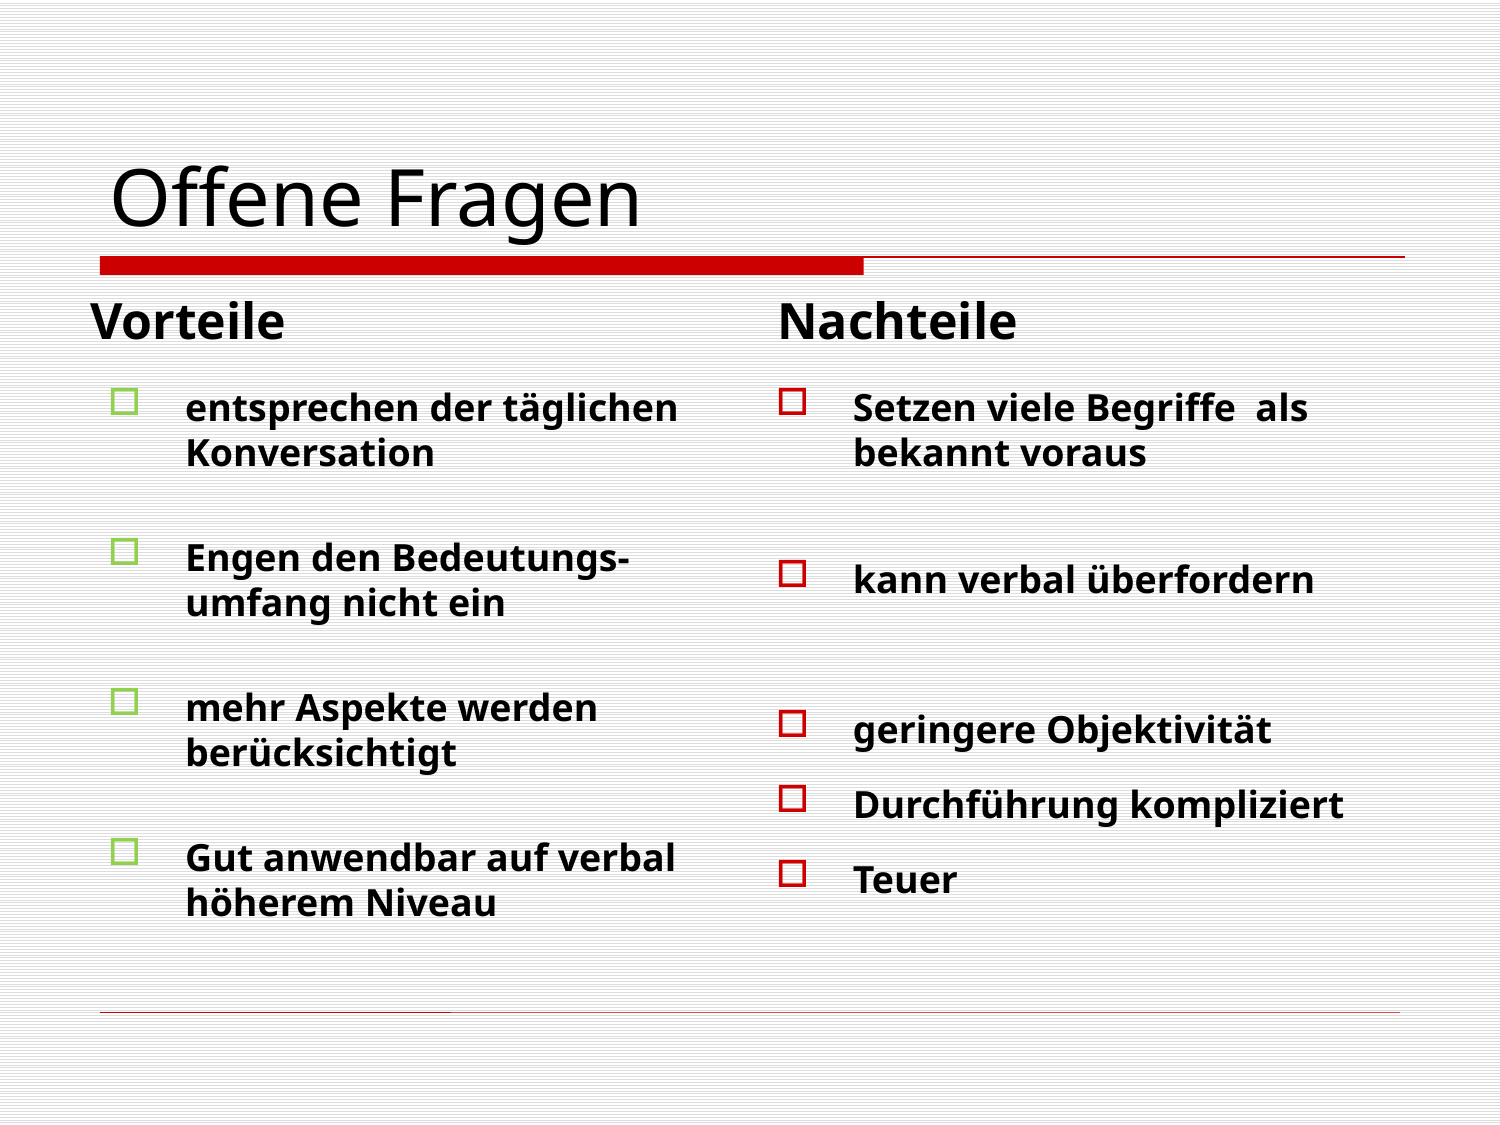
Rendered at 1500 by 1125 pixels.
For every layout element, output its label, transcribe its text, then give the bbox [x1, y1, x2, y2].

title Offene Fragen [94, 50, 1407, 250]
list Setzen viele Begriffe als bekannt voraus kann verbal überfordern geringere Objektivität Durchführung kompliziert Teuer [760, 376, 1471, 988]
list Vorteile [75, 251, 738, 357]
list Nachteile [761, 251, 1425, 357]
list entsprechen der täglichen Konversation Engen den Bedeutungs-umfang nicht ein mehr Aspekte werden berücksichtigt Gut anwendbar auf verbal höherem Niveau [92, 376, 760, 988]
